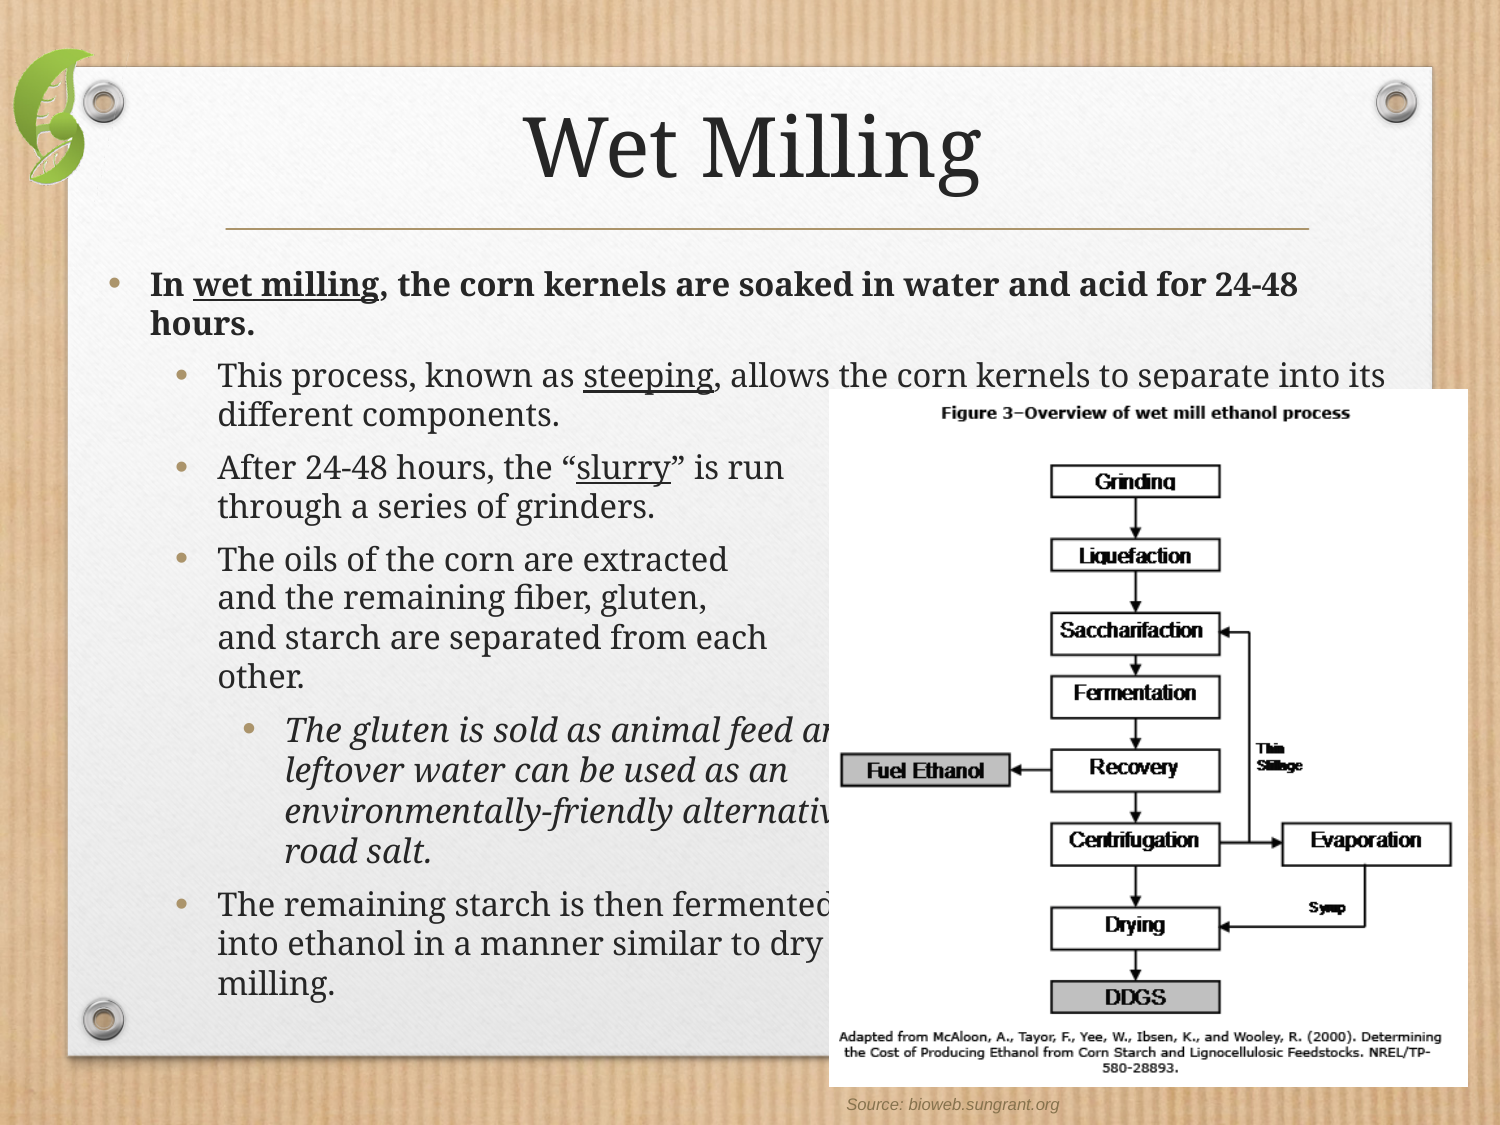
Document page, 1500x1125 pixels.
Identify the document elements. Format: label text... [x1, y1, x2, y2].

picture [0, 0, 1500, 1125]
title Wet Milling [93, 85, 1412, 203]
text_box Source: bioweb.sungrant.org [831, 1087, 1075, 1121]
list In wet milling, the corn kernels are soaked in water and acid for 24-48 hours. This process, known as steeping, allows the corn kernels to separate into its different components. After 24-48 hours, the “slurry” is run through a series of grinders. The oils of the corn are extracted and the remaining fiber, gluten, and starch are separated from each other. The gluten is sold as animal feed and the leftover water can be used as an environmentally-friendly alternative to road salt. The remaining starch is then fermented into ethanol in a manner similar to dry milling. [93, 255, 1412, 1058]
